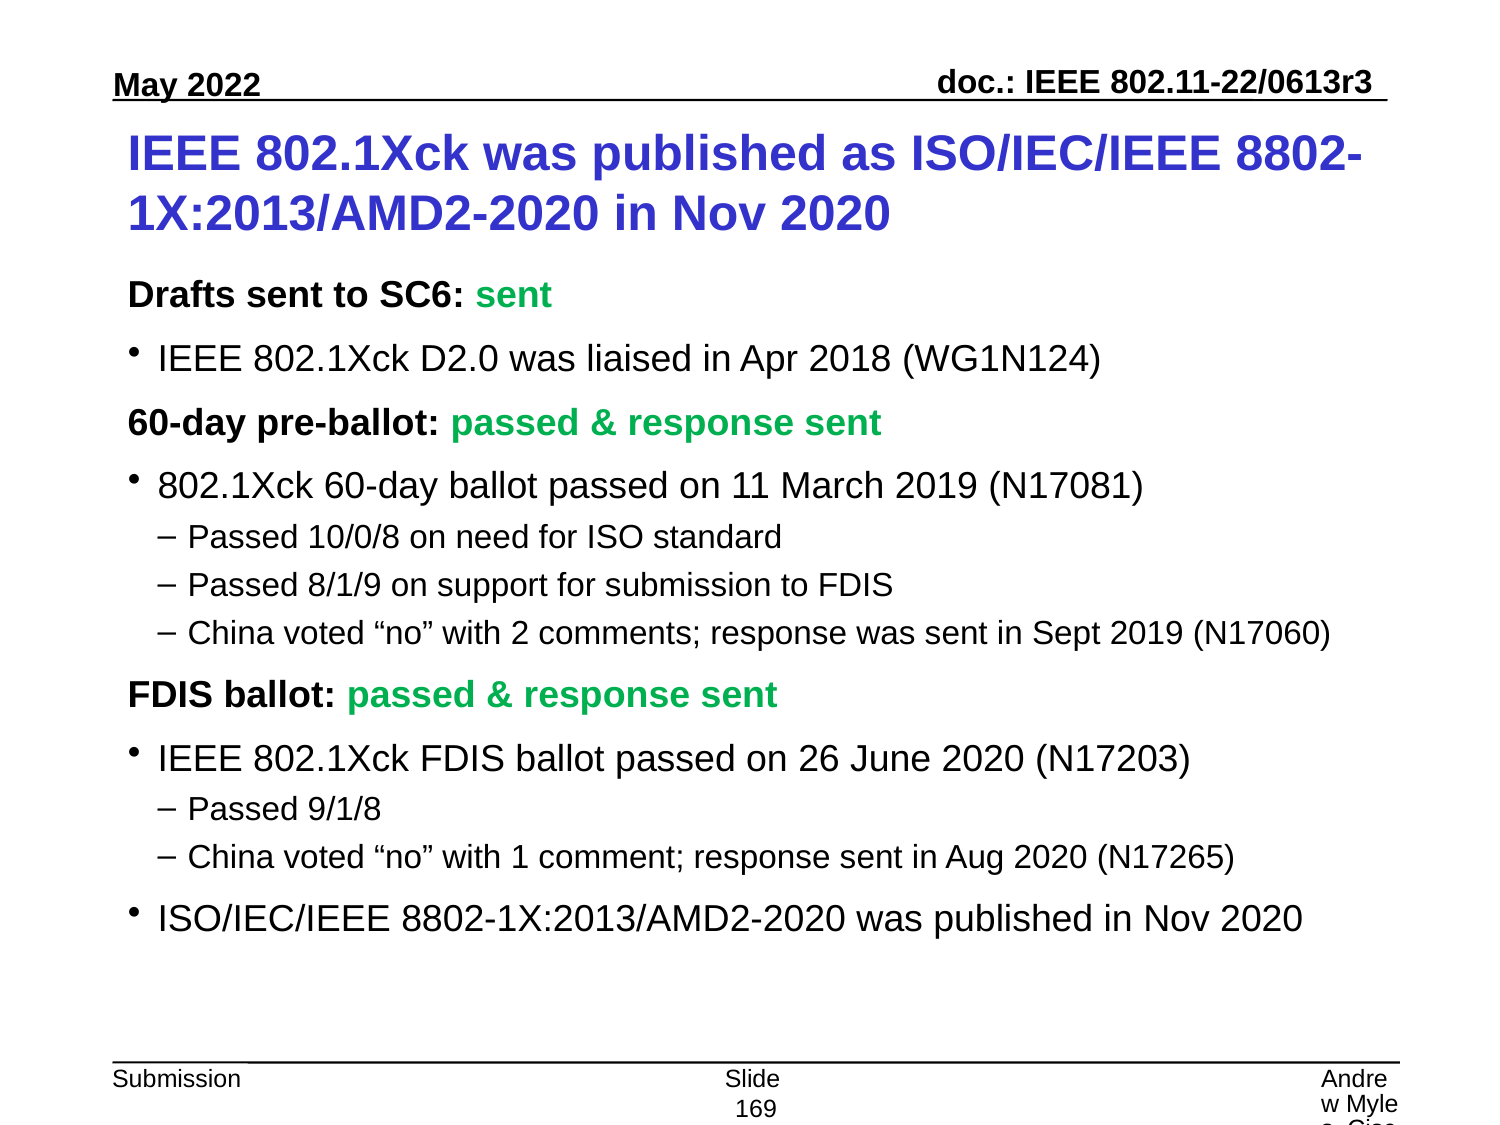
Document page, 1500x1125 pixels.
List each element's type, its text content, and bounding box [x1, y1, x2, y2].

slide_number Slide 169 [709, 1061, 803, 1093]
title IEEE 802.1Xck was published as ISO/IEC/IEEE 8802-1X:2013/AMD2-2020 in Nov 2020 [112, 112, 1388, 262]
list Drafts sent to SC6: sent IEEE 802.1Xck D2.0 was liaised in Apr 2018 (WG1N124) 60-day pre-ballot: passed & response sent 802.1Xck 60-day ballot passed on 11 March 2019 (N17081) Passed 10/0/8 on need for ISO standard Passed 8/1/9 on support for submission to FDIS China voted “no” with 2 comments; response was sent in Sept 2019 (N17060) FDIS ballot: passed & response sent IEEE 802.1Xck FDIS ballot passed on 26 June 2020 (N17203) Passed 9/1/8 China voted “no” with 1 comment; response sent in Aug 2020 (N17265) ISO/IEC/IEEE 8802-1X:2013/AMD2-2020 was published in Nov 2020 [112, 262, 1388, 938]
footer Andrew Myles, Cisco [1320, 1061, 1402, 1093]
